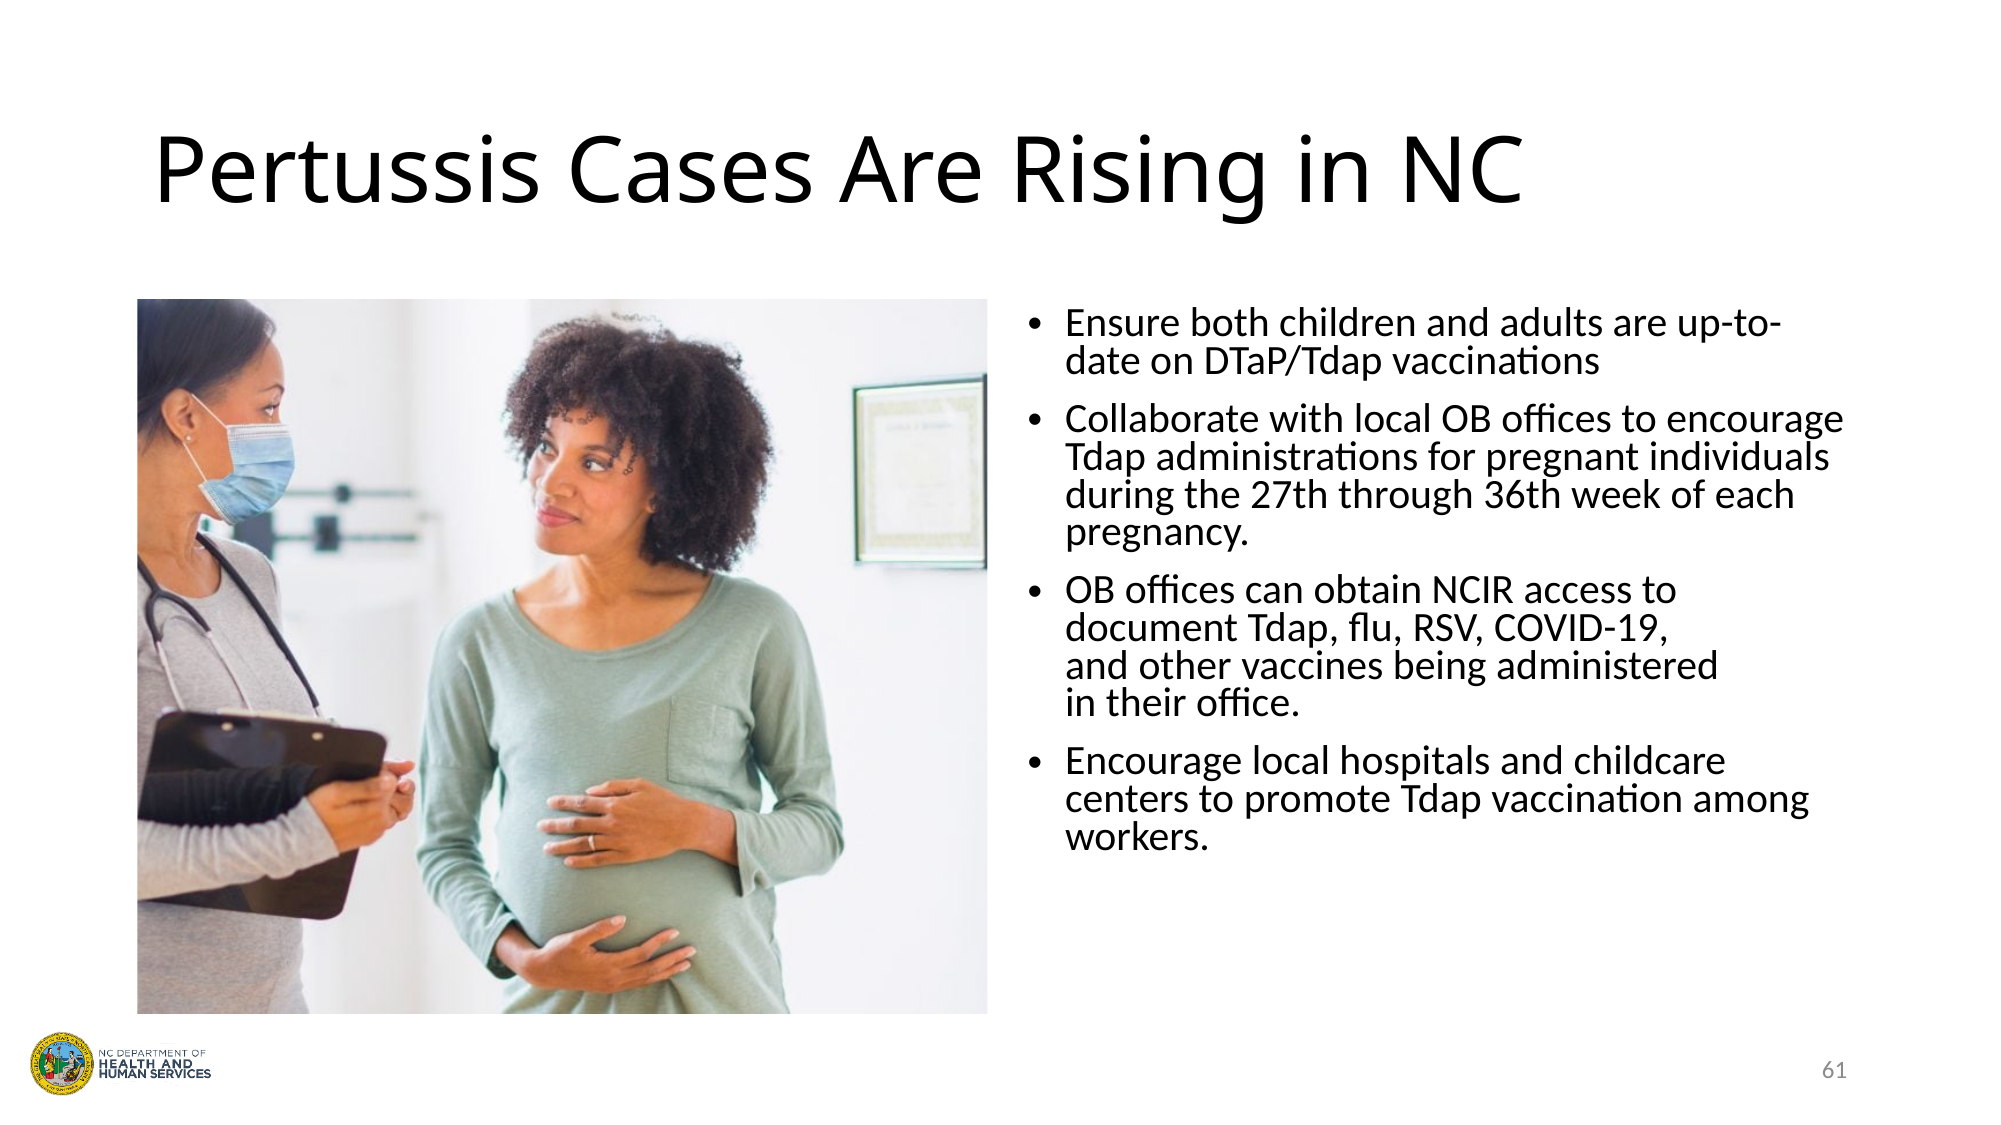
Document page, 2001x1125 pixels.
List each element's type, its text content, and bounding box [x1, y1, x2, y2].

slide_number 61 [1412, 1042, 1863, 1103]
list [137, 299, 988, 1014]
picture [28, 1022, 214, 1125]
list Ensure both children and adults are up-to-date on DTaP/Tdap vaccinations Collaborate with local OB offices to encourage Tdap administrations for pregnant individuals during the 27th through 36th week of each pregnancy. OB offices can obtain NCIR access to document Tdap, flu, RSV, COVID-19, and other vaccines being administered in their office. Encourage local hospitals and childcare centers to promote Tdap vaccination among workers. [1012, 299, 1863, 1014]
title Pertussis Cases Are Rising in NC [137, 59, 1863, 278]
